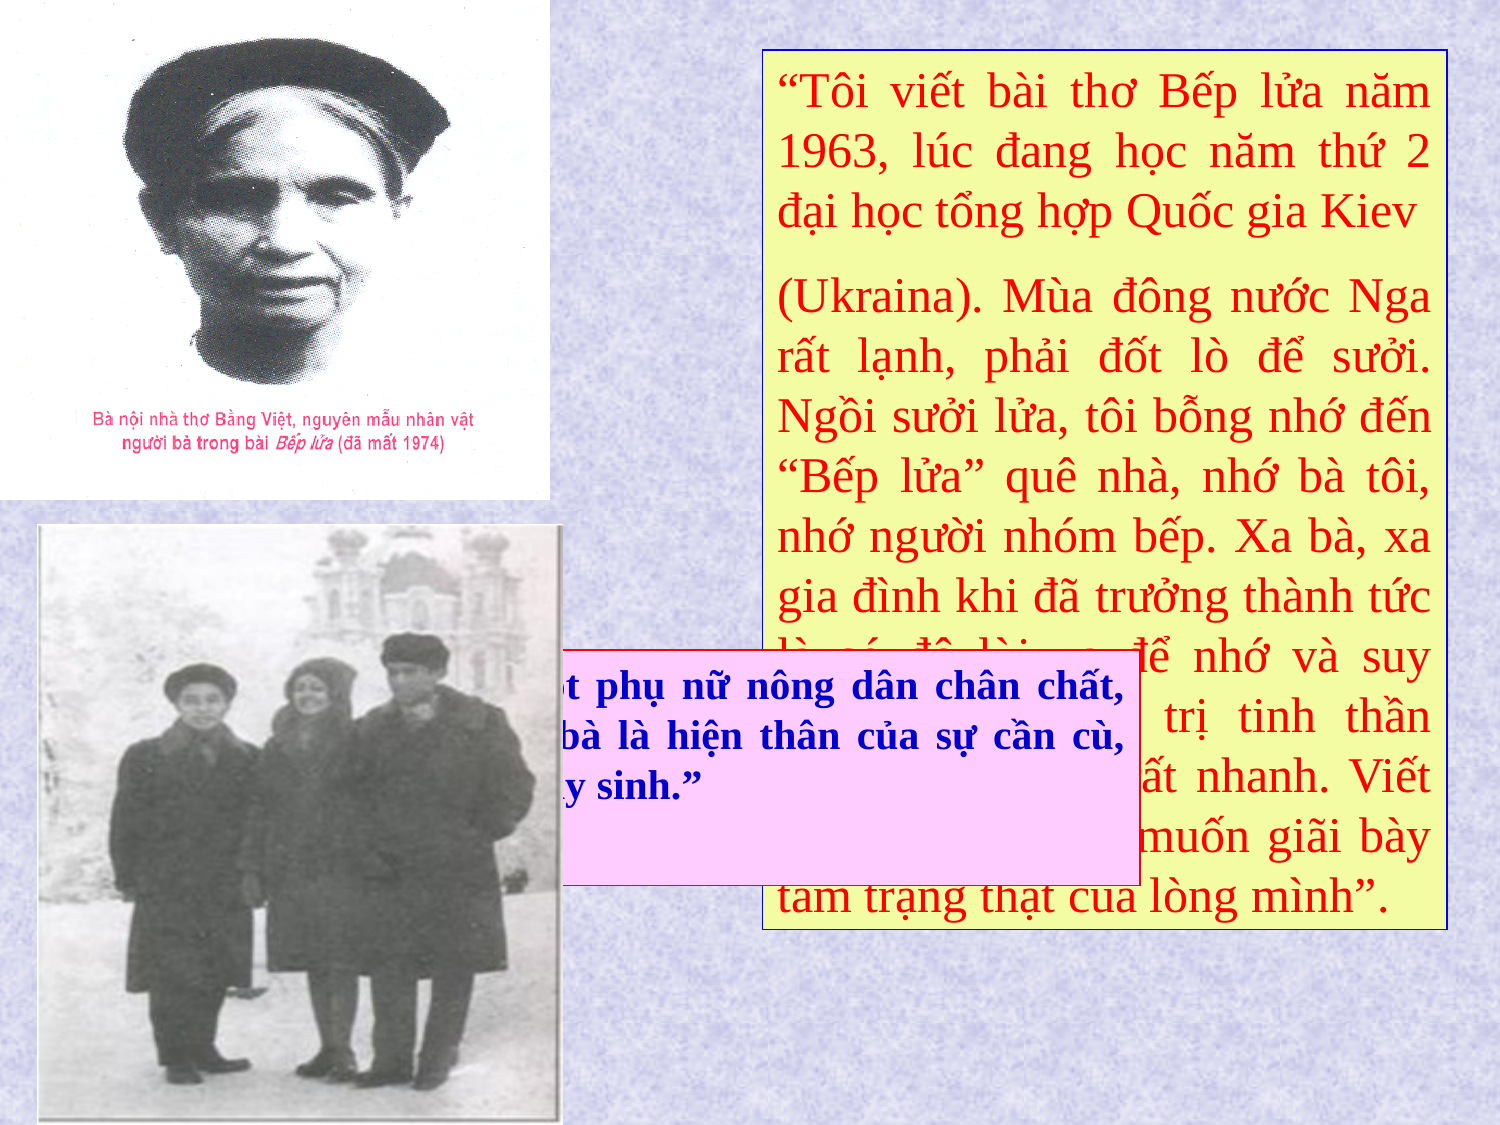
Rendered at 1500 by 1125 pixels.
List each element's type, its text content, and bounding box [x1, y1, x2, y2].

text_box “Bà nội tôi là một phụ nữ nông dân chân chất, bình dị. Với tôi, bà là hiện thân của sự cần cù, nhẫn nại và đức hy sinh.” [566, 650, 1140, 886]
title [0, 0, 551, 501]
picture [37, 524, 563, 1125]
text_box “Tôi viết bài thơ Bếp lửa năm 1963, lúc đang học năm thứ 2 đại học tổng hợp Quốc gia Kiev (Ukraina). Mùa đông nước Nga rất lạnh, phải đốt lò để sưởi. Ngồi sưởi lửa, tôi bỗng nhớ đến “Bếp lửa” quê nhà, nhớ bà tôi, nhớ người nhóm bếp. Xa bà, xa gia đình khi đã trưởng thành tức là có độ lùi xa để nhớ và suy ngẫm những giá trị tinh thần nên bài thơ viết rất nhanh. Viết “Bếp lửa, tôi chỉ muốn giãi bày tâm trạng thật của lòng mình”. [762, 50, 1447, 930]
